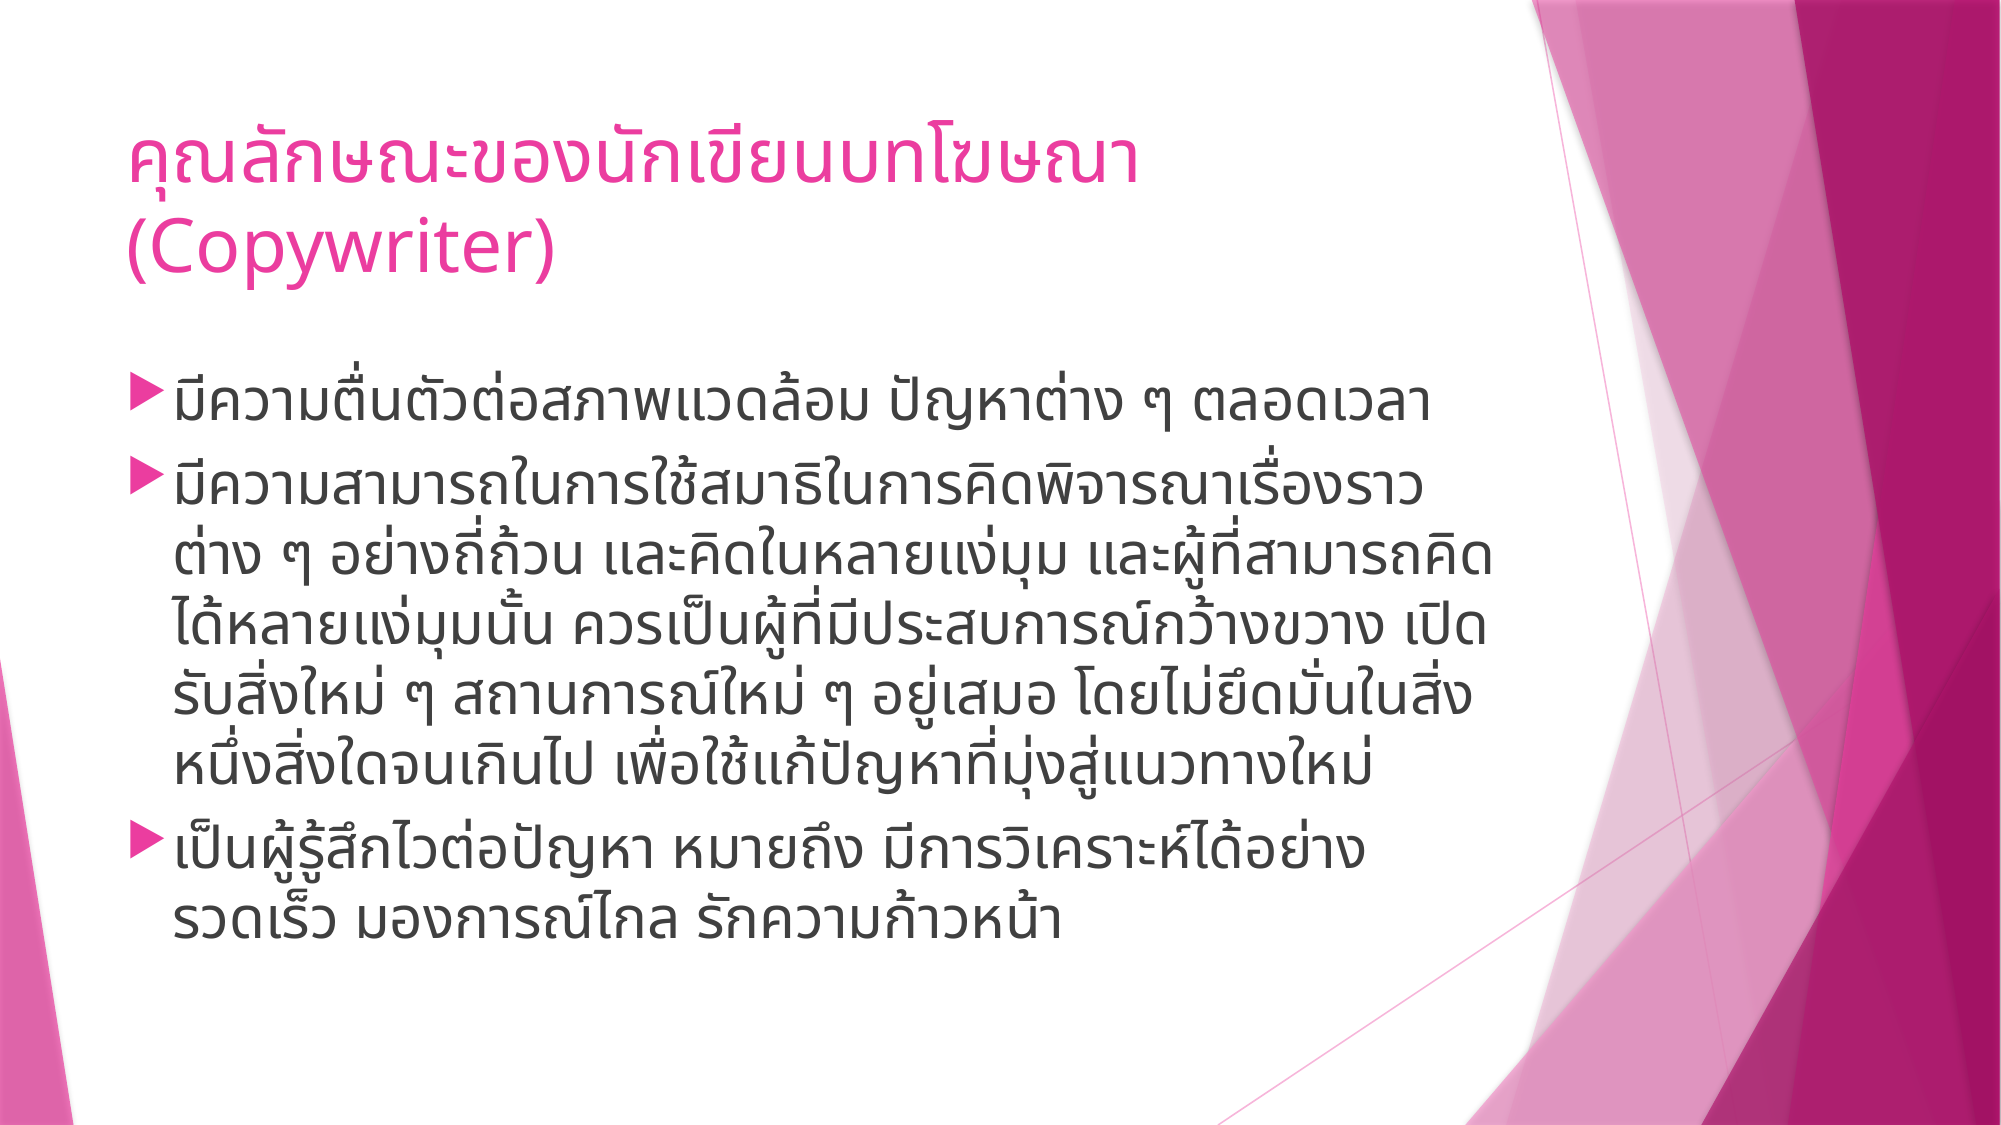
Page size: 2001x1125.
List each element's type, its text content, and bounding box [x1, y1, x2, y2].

list มีความตื่นตัวต่อสภาพแวดล้อม ปัญหาต่าง ๆ ตลอดเวลา มีความสามารถในการใช้สมาธิในการคิดพิจารณาเรื่องราวต่าง ๆ อย่างถี่ถ้วน และคิดในหลายแง่มุม และผู้ที่สามารถคิดได้หลายแง่มุมนั้น ควรเป็นผู้ที่มีประสบการณ์กว้างขวาง เปิดรับสิ่งใหม่ ๆ สถานการณ์ใหม่ ๆ อยู่เสมอ โดยไม่ยึดมั่นในสิ่งหนึ่งสิ่งใดจนเกินไป เพื่อใช้แก้ปัญหาที่มุ่งสู่แนวทางใหม่ เป็นผู้รู้สึกไวต่อปัญหา หมายถึง มีการวิเคราะห์ได้อย่างรวดเร็ว มองการณ์ไกล รักความก้าวหน้า [111, 354, 1522, 992]
title คุณลักษณะของนักเขียนบทโฆษณา (Copywriter) [111, 99, 1522, 317]
